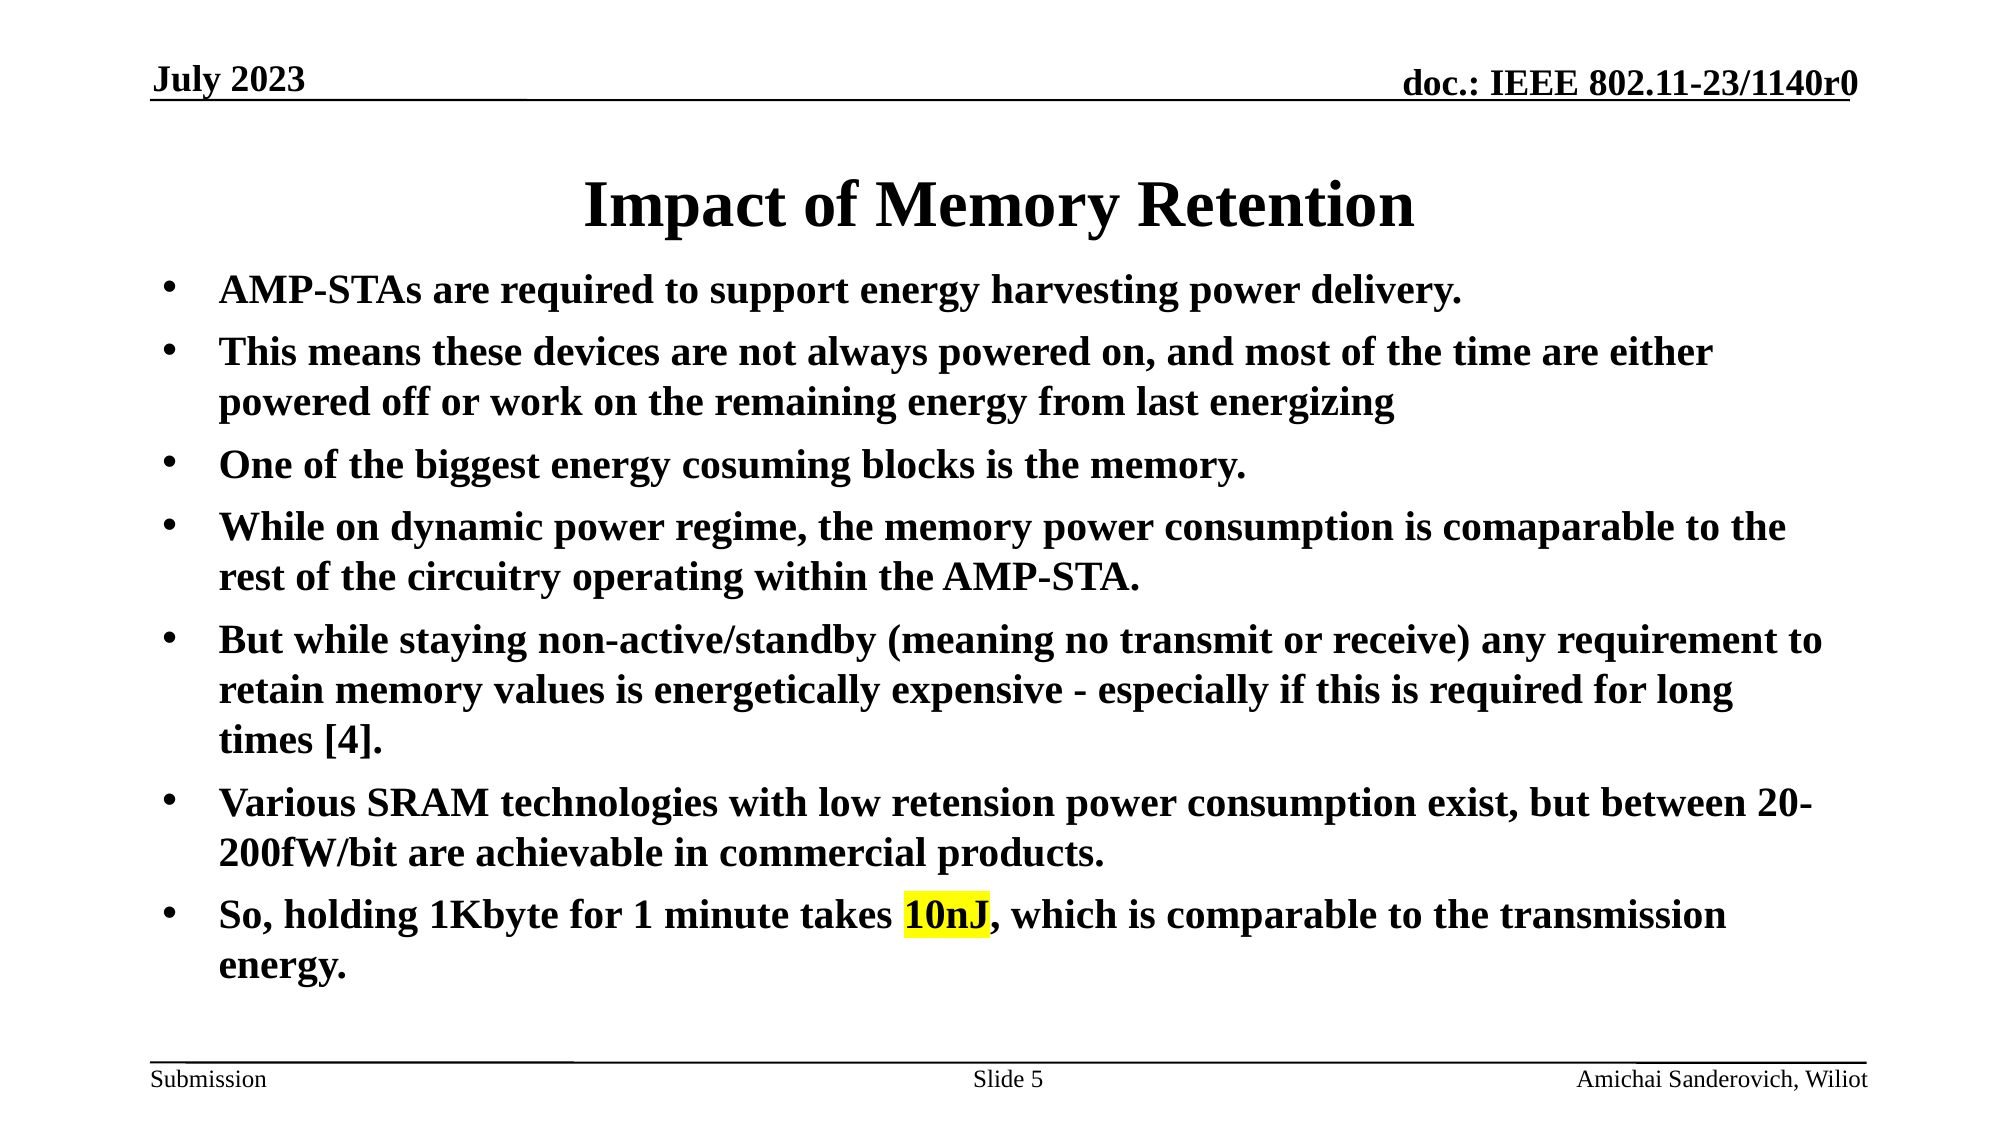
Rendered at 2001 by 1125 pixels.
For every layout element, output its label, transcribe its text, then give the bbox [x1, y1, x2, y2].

slide_number Slide 5 [950, 1061, 1067, 1123]
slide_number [152, 54, 563, 100]
list AMP-STAs are required to support energy harvesting power delivery. This means these devices are not always powered on, and most of the time are either powered off or work on the remaining energy from last energizing One of the biggest energy cosuming blocks is the memory. While on dynamic power regime, the memory power consumption is comaparable to the rest of the circuitry operating within the AMP-STA. But while staying non-active/standby (meaning no transmit or receive) any requirement to retain memory values is energetically expensive - especially if this is required for long times [4]. Various SRAM technologies with low retension power consumption exist, but between 20-200fW/bit are achievable in commercial products. So, holding 1Kbyte for 1 minute takes 10nJ, which is comparable to the transmission energy. [146, 253, 1847, 929]
footer Amichai Sanderovich, Wiliot [1171, 1061, 1869, 1093]
title Impact of Memory Retention [149, 112, 1850, 288]
